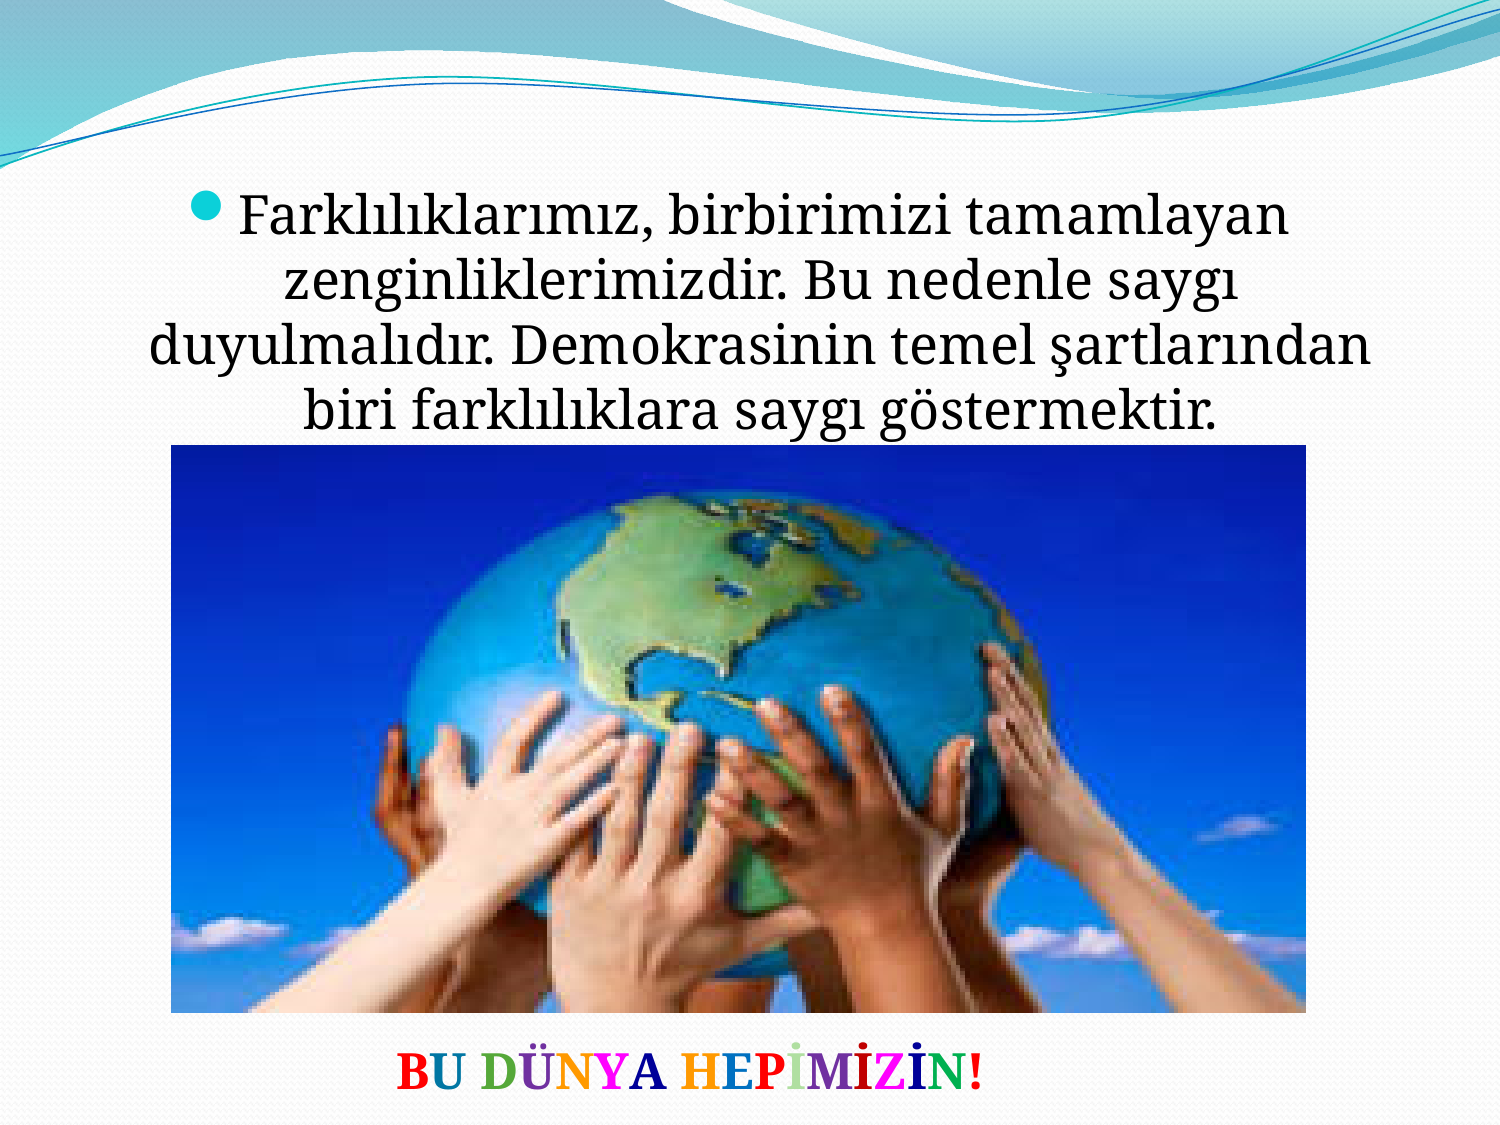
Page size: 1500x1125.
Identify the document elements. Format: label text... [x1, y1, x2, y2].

list Farklılıklarımız, birbirimizi tamamlayan zenginliklerimizdir. Bu nedenle saygı duyulmalıdır. Demokrasinin temel şartlarından biri farklılıklara saygı göstermektir. [53, 172, 1425, 1038]
text_box BU DÜNYA HEPİMİZİN! [301, 1032, 1081, 1108]
picture [170, 445, 1306, 1013]
